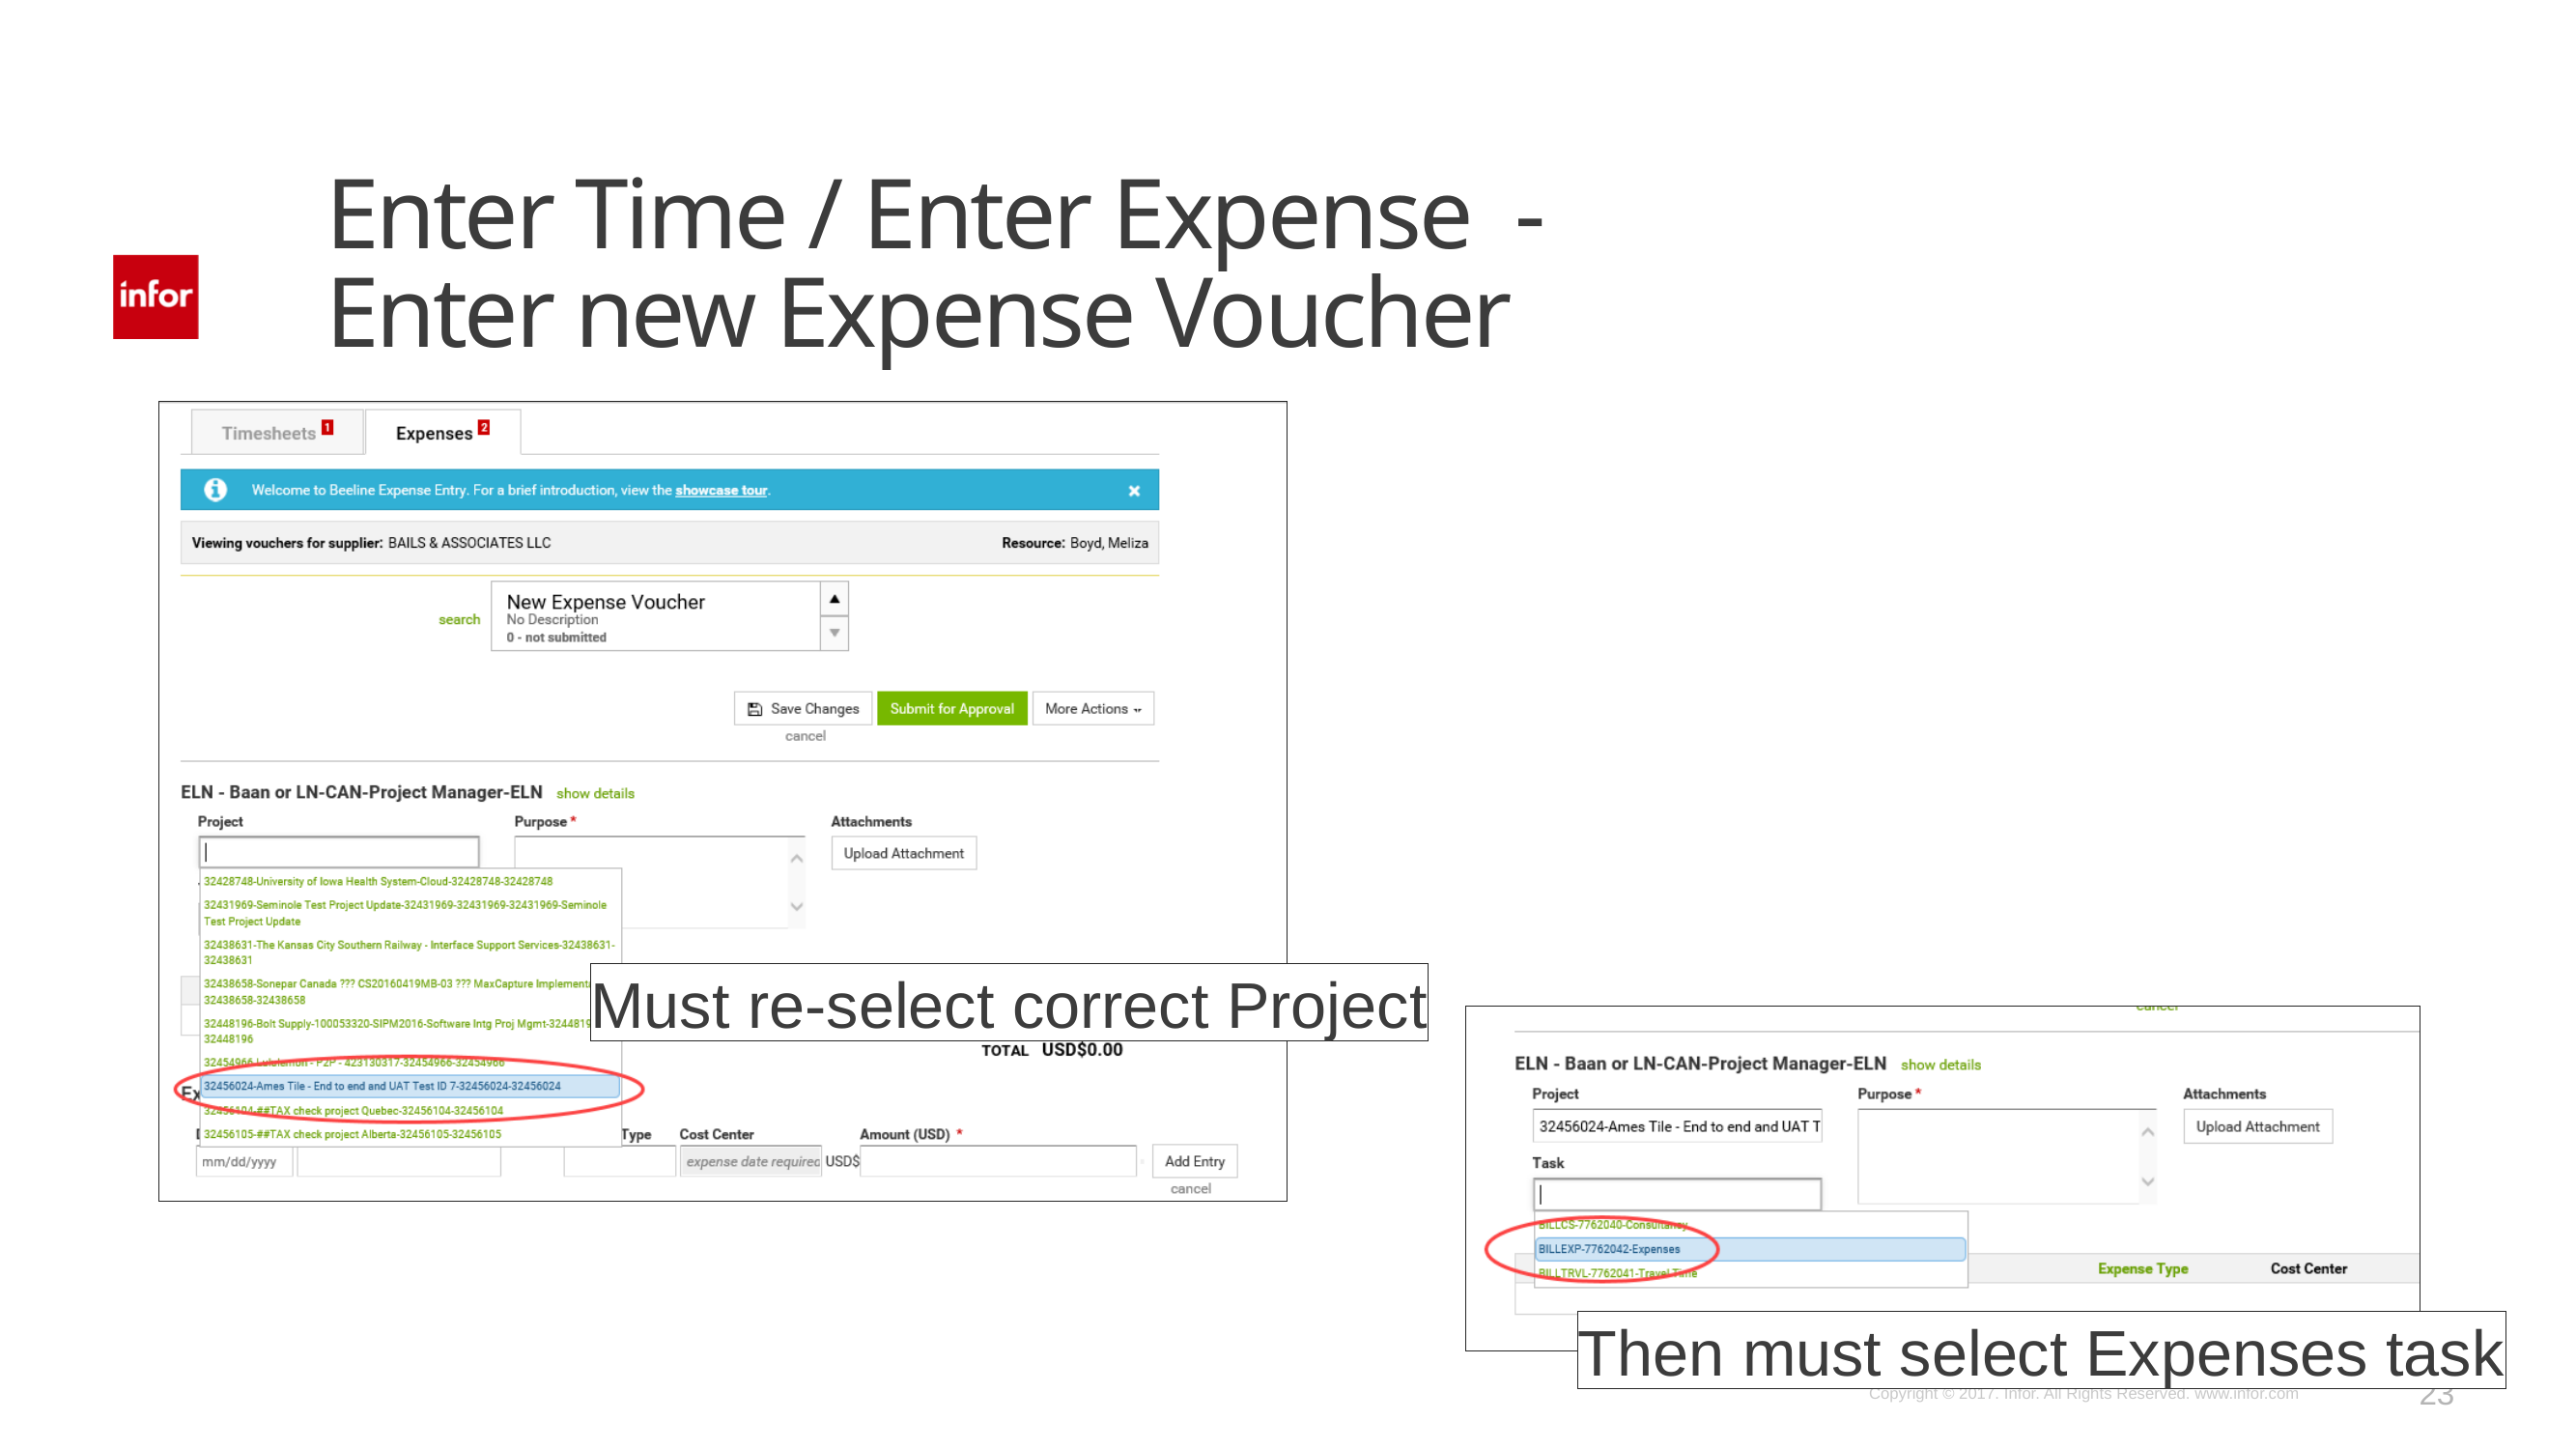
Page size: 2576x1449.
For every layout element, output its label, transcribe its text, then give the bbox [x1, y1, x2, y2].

text_box Must re-select correct Project [1288, 963, 1429, 1041]
picture [112, 254, 212, 339]
picture [1464, 1006, 2421, 1351]
text_box Then must select Expenses task [1577, 1311, 2506, 1389]
title Enter Time / Enter Expense - Enter new Expense Voucher [326, 77, 2299, 368]
picture [158, 401, 1288, 1203]
